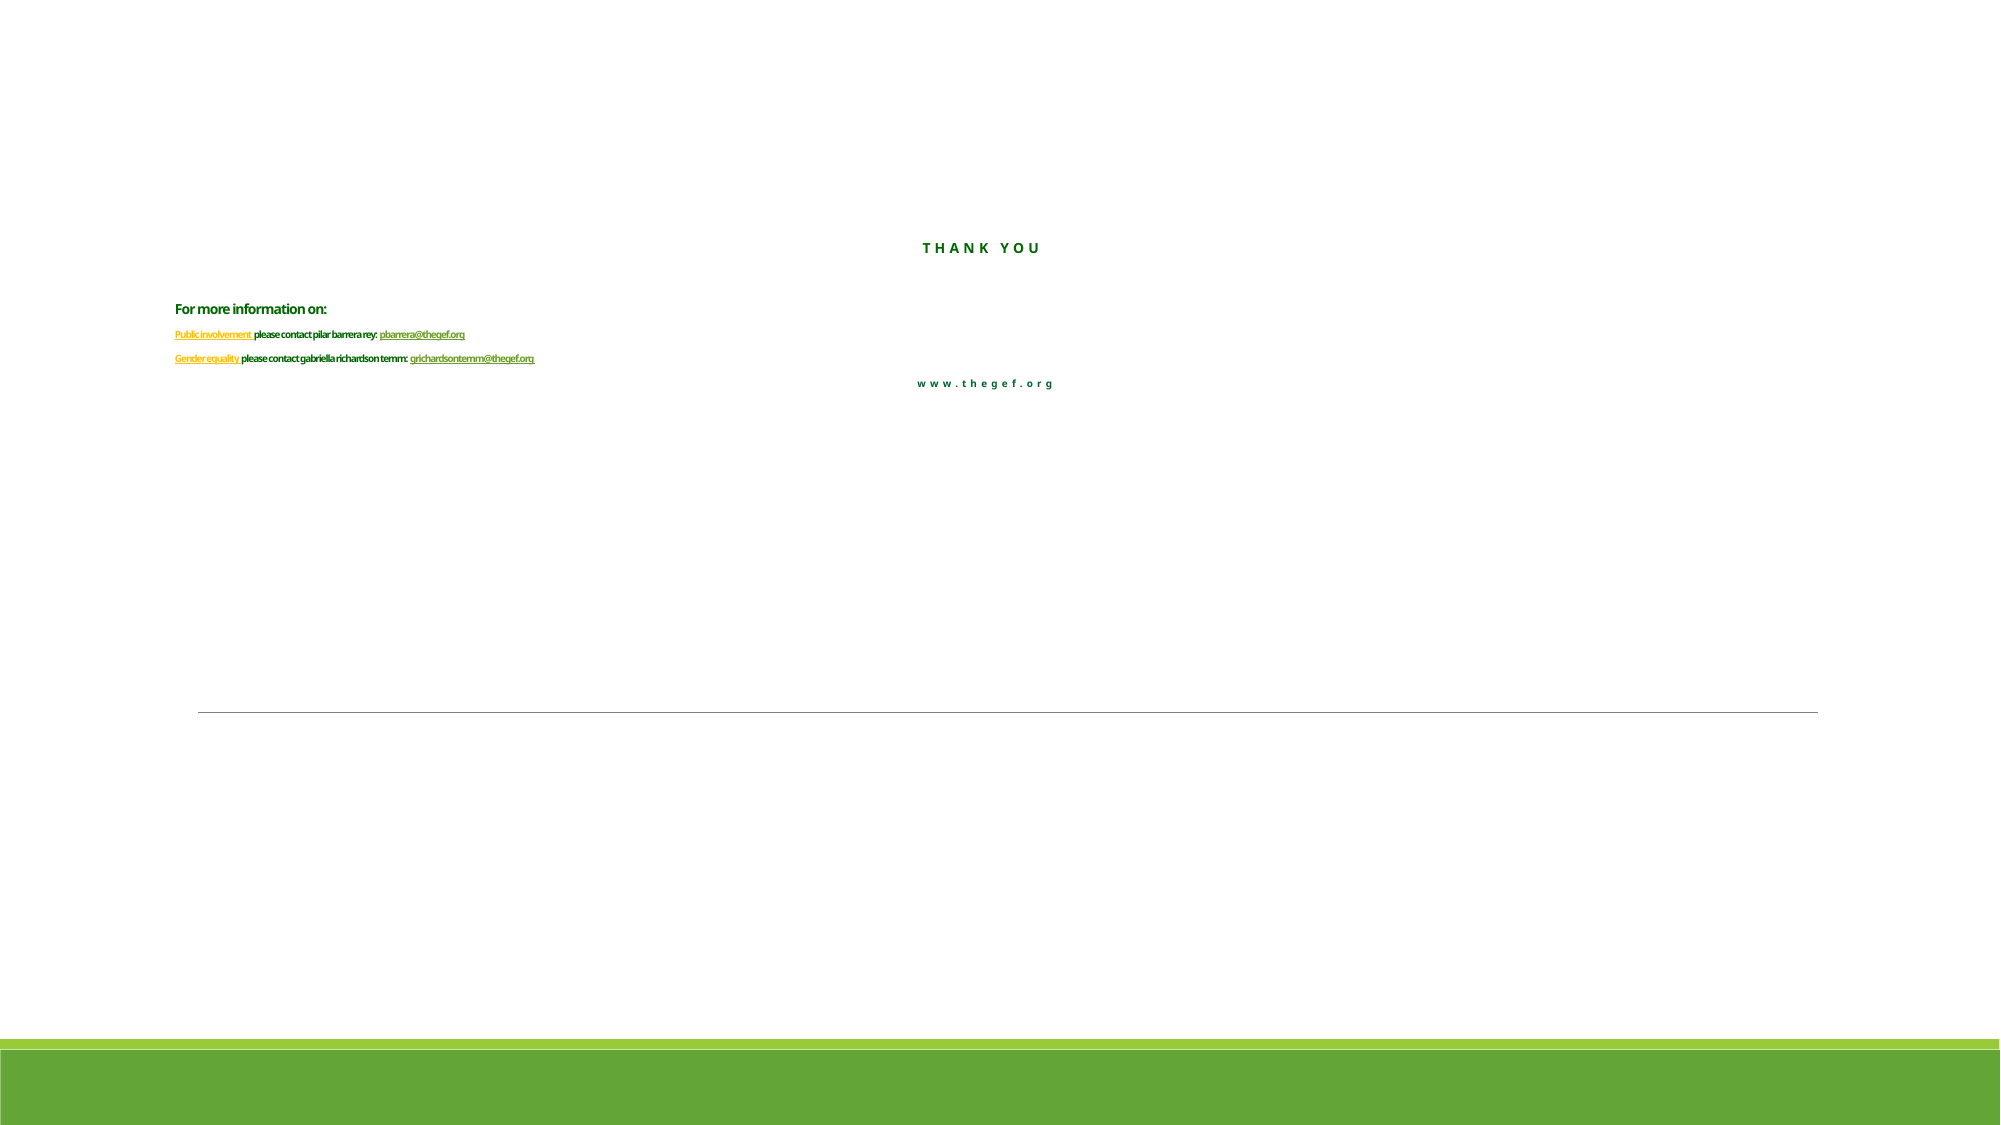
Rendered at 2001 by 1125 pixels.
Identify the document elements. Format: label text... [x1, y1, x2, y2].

list Thank you For more information on: Public involvement please contact pilar barrera rey: pbarrera@thegef.org Gender equality please contact gabriella richardson temm: grichardsontemm@thegef.org www.thegef.org [159, 226, 1810, 415]
